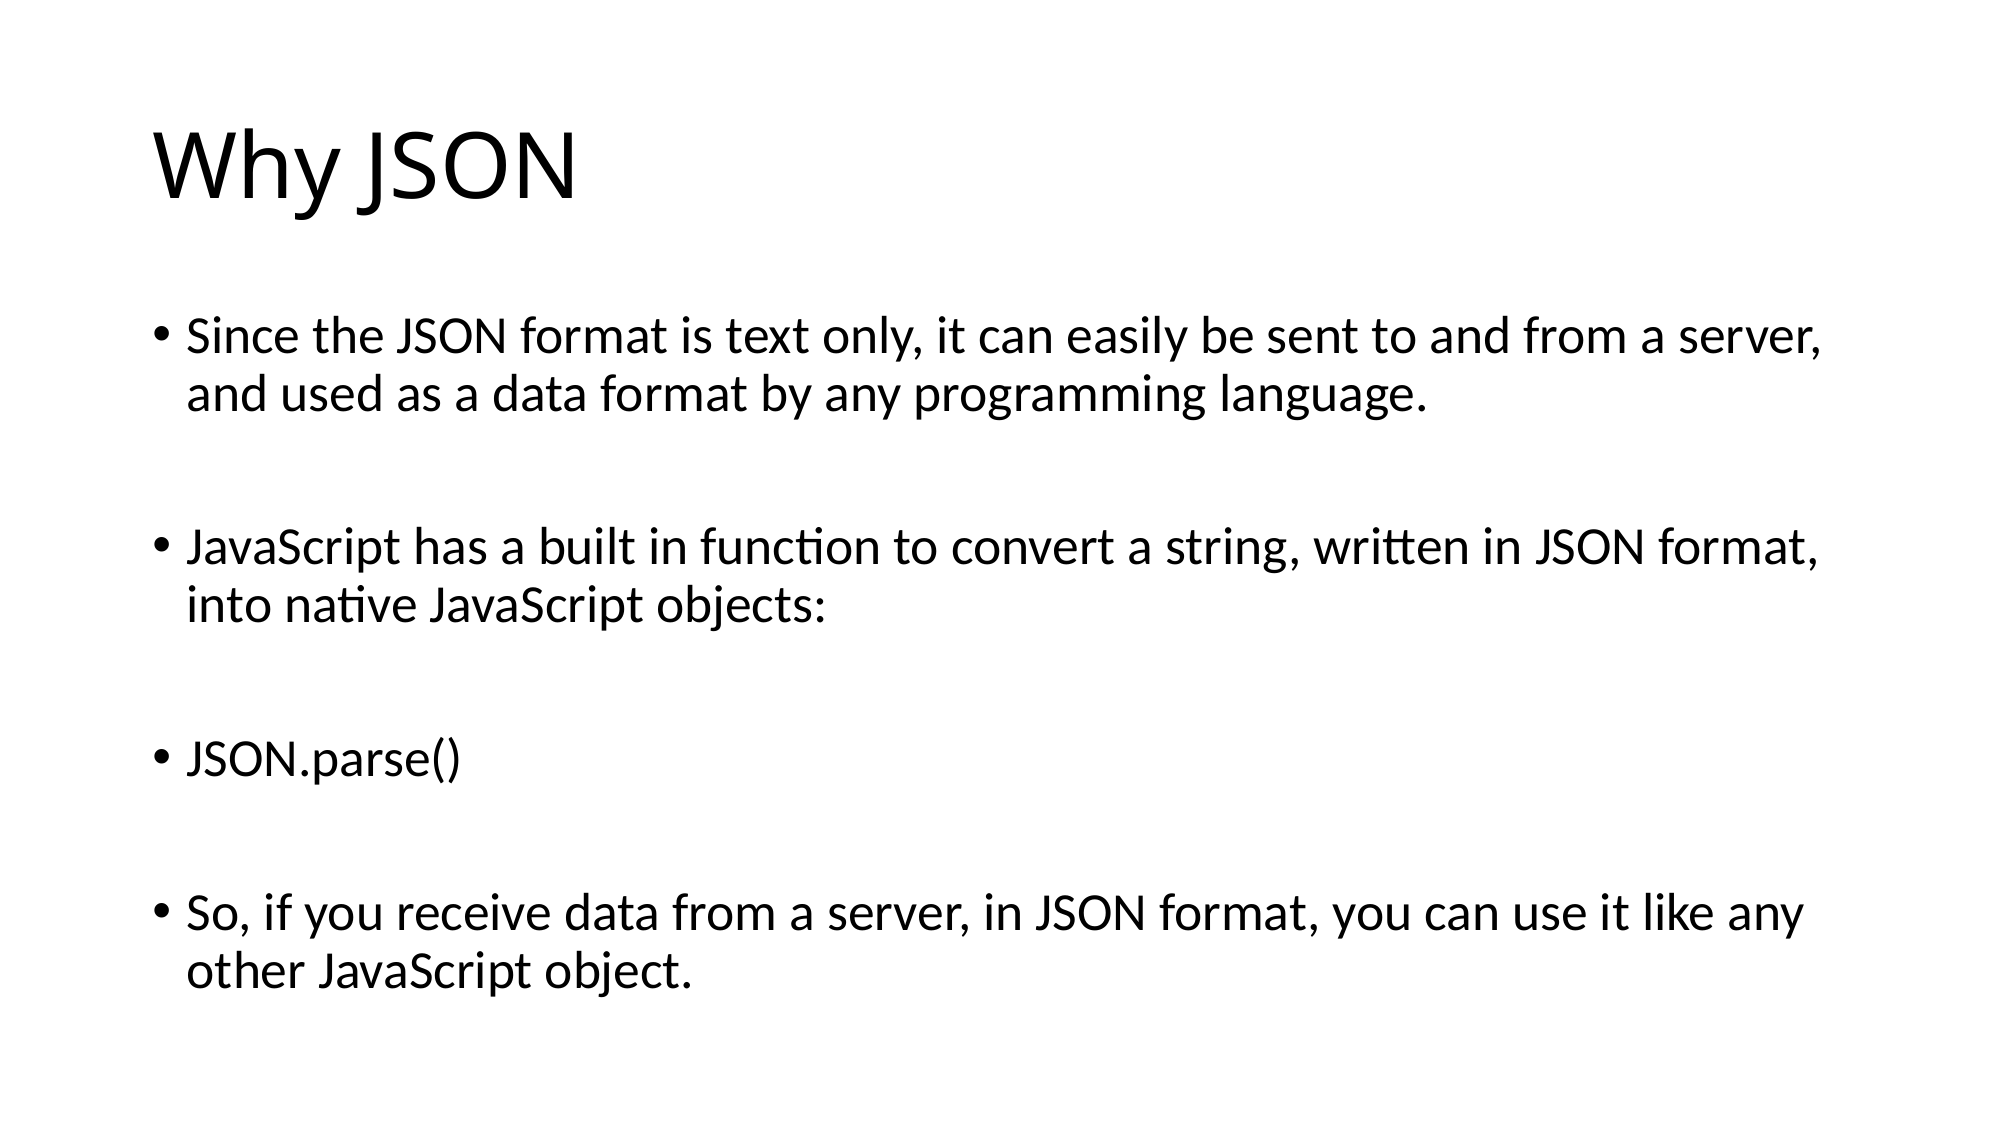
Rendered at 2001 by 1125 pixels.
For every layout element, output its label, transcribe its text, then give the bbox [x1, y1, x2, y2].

list Since the JSON format is text only, it can easily be sent to and from a server, and used as a data format by any programming language. JavaScript has a built in function to convert a string, written in JSON format, into native JavaScript objects: JSON.parse() So, if you receive data from a server, in JSON format, you can use it like any other JavaScript object. [137, 299, 1863, 1014]
title Why JSON [137, 59, 1863, 278]
